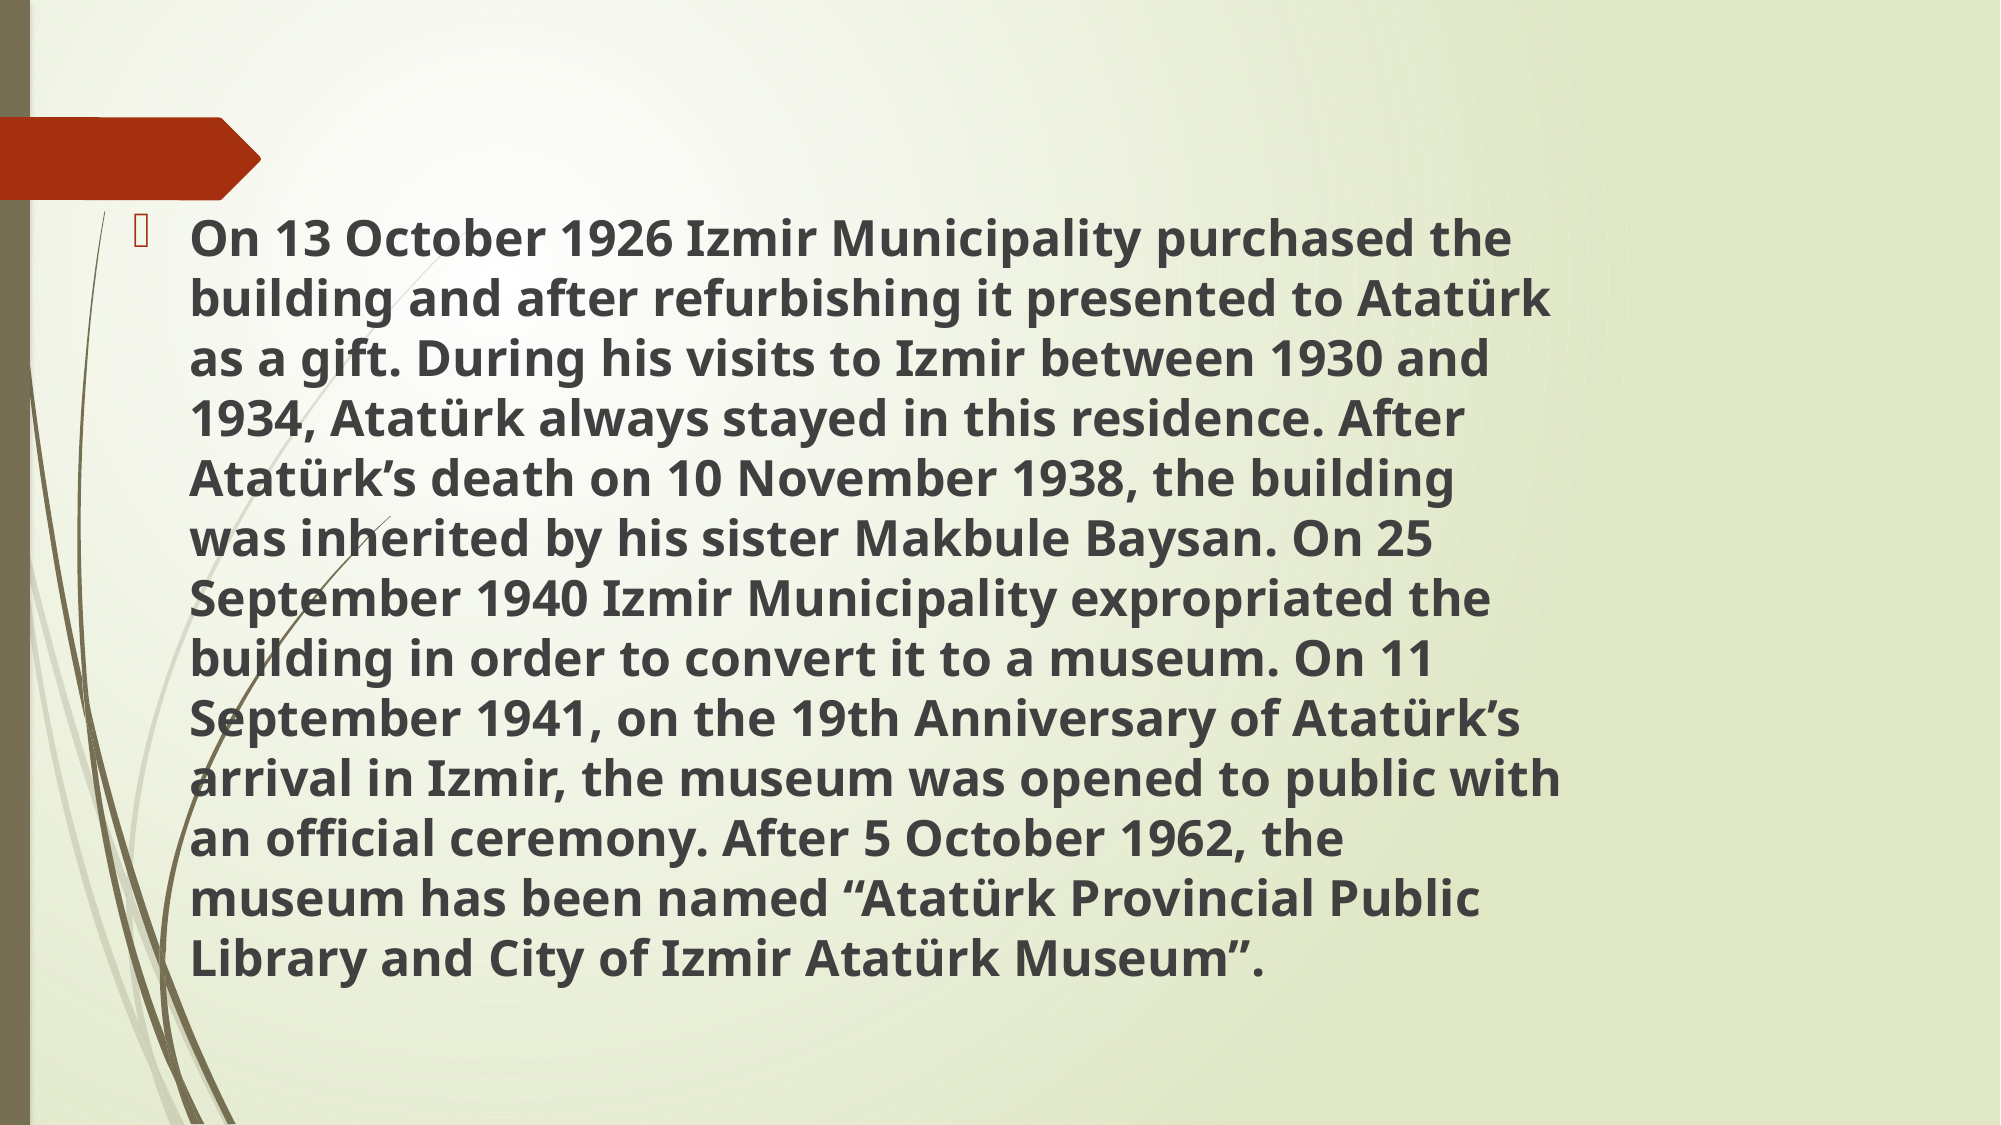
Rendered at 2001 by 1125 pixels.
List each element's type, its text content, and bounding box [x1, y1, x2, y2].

list On 13 October 1926 Izmir Municipality purchased the building and after refurbishing it presented to Atatürk as a gift. During his visits to Izmir between 1930 and 1934, Atatürk always stayed in this residence. After Atatürk’s death on 10 November 1938, the building was inherited by his sister Makbule Baysan. On 25 September 1940 Izmir Municipality expropriated the building in order to convert it to a museum. On 11 September 1941, on the 19th Anniversary of Atatürk’s arrival in Izmir, the museum was opened to public with an official ceremony. After 5 October 1962, the museum has been named “Atatürk Provincial Public Library and City of Izmir Atatürk Museum”. [117, 198, 1581, 1083]
